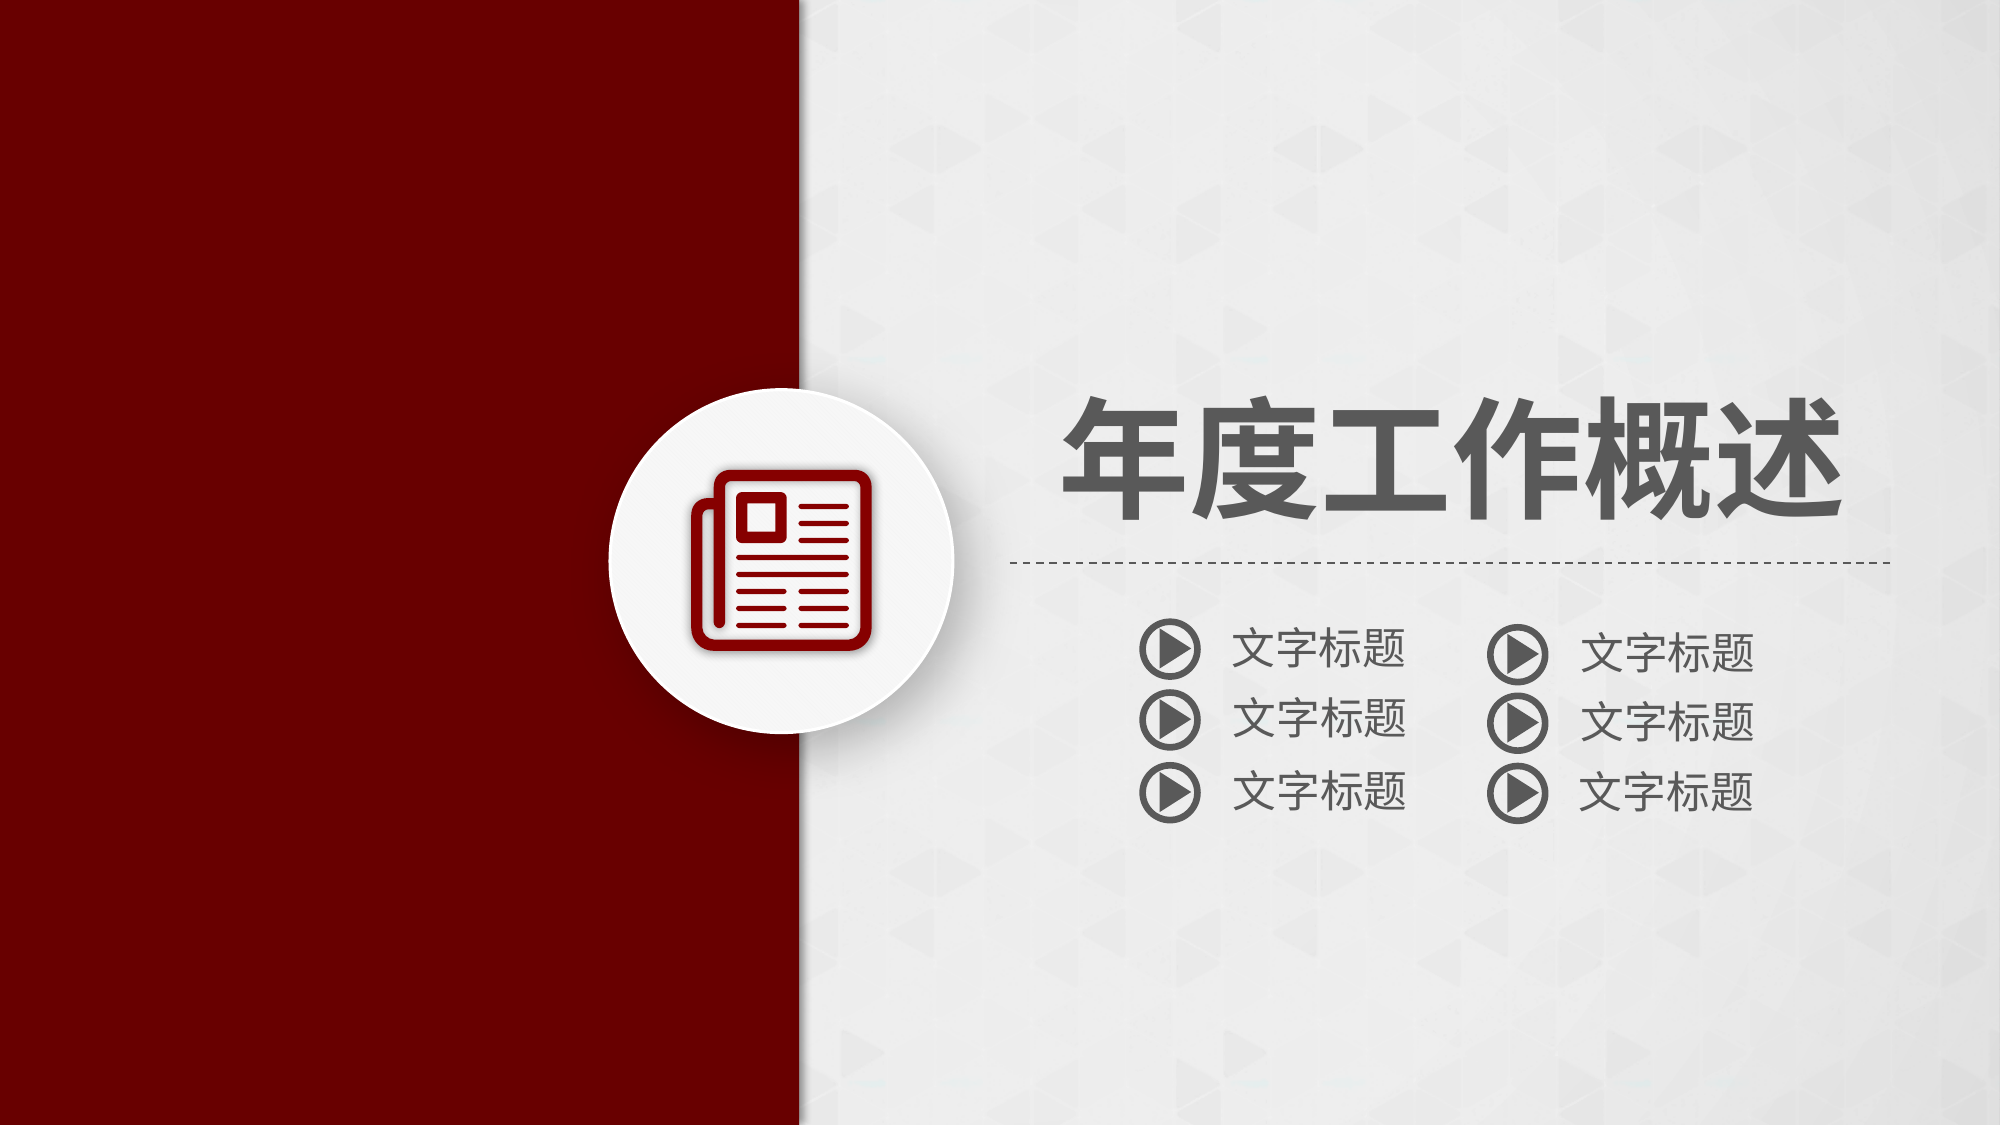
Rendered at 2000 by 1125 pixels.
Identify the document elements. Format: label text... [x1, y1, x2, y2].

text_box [1486, 756, 1771, 826]
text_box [1486, 617, 1774, 685]
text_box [1138, 612, 1423, 682]
picture [802, 0, 2000, 1125]
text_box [606, 570, 802, 766]
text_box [1138, 683, 1426, 754]
text_box [606, 386, 957, 736]
text_box [0, 0, 802, 1125]
text_box 年度工作概述 [964, 369, 1939, 543]
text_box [1486, 686, 1774, 757]
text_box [690, 469, 872, 652]
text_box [1138, 755, 1426, 827]
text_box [1012, 564, 1890, 568]
